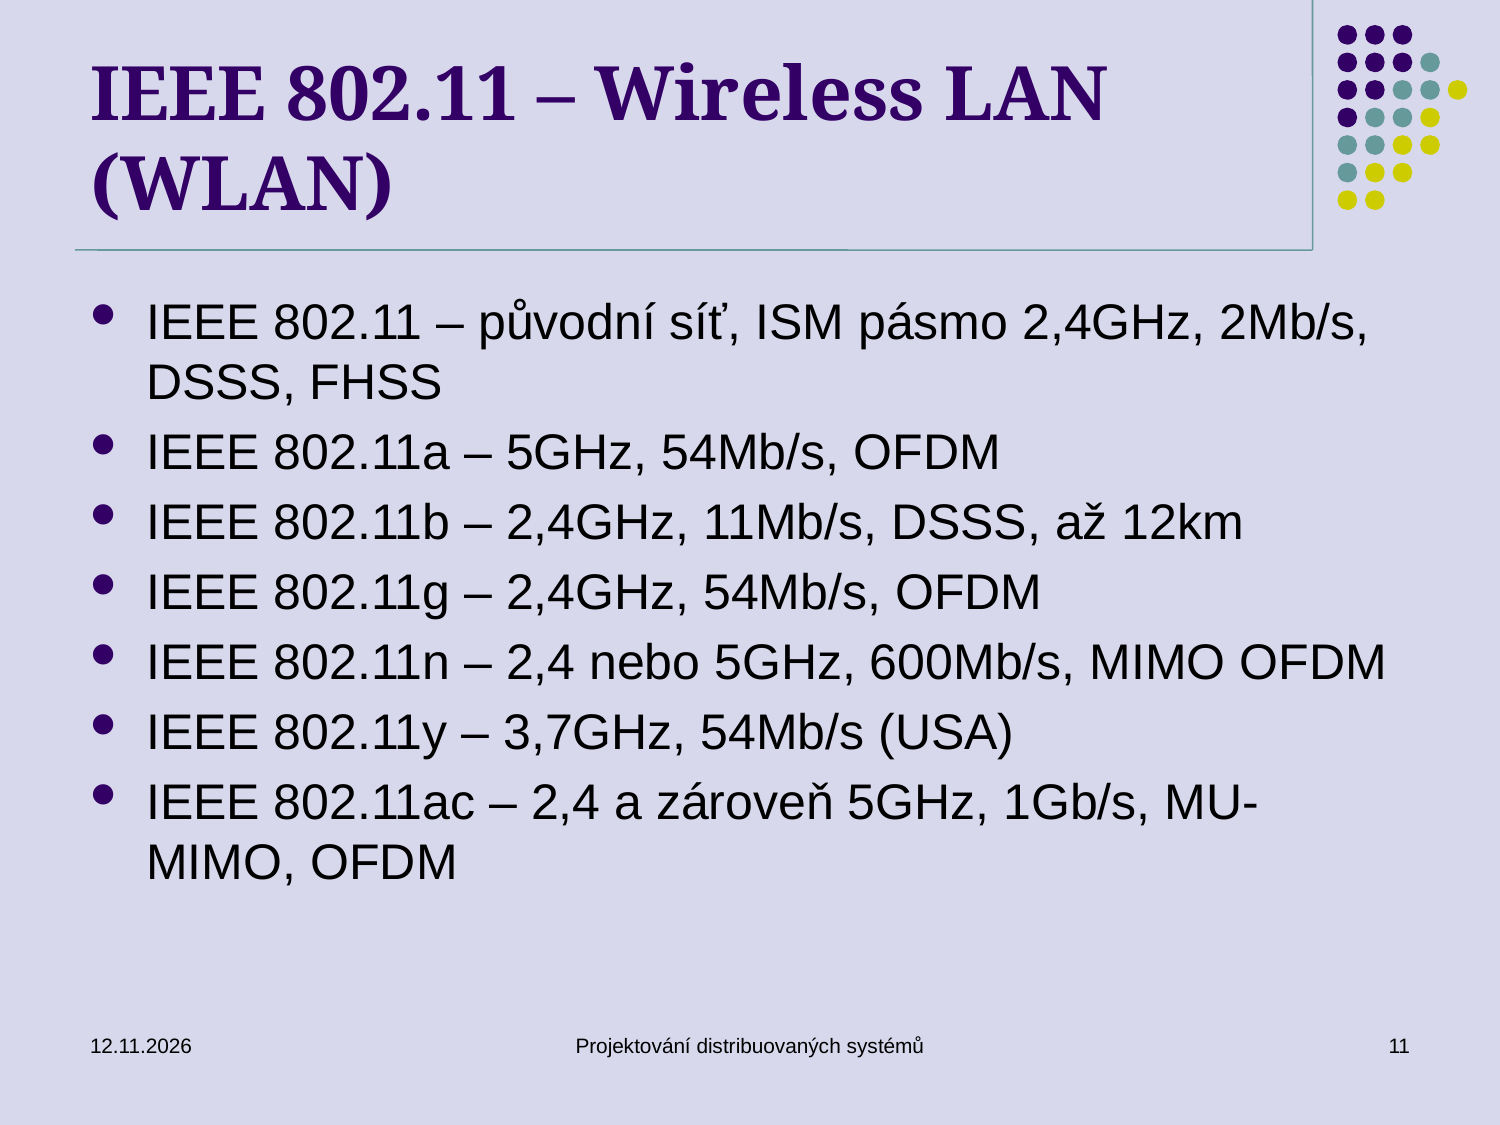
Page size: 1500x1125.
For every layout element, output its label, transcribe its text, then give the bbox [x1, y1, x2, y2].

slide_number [75, 1025, 425, 1100]
slide_number 11 [1074, 1025, 1425, 1100]
footer Projektování distribuovaných systémů [512, 1025, 988, 1100]
title IEEE 802.11 – Wireless LAN (WLAN) [75, 20, 1313, 233]
list IEEE 802.11 – původní síť, ISM pásmo 2,4GHz, 2Mb/s, DSSS, FHSS IEEE 802.11a – 5GHz, 54Mb/s, OFDM IEEE 802.11b – 2,4GHz, 11Mb/s, DSSS, až 12km IEEE 802.11g – 2,4GHz, 54Mb/s, OFDM IEEE 802.11n – 2,4 nebo 5GHz, 600Mb/s, MIMO OFDM IEEE 802.11y – 3,7GHz, 54Mb/s (USA) IEEE 802.11ac – 2,4 a zároveň 5GHz, 1Gb/s, MU-MIMO, OFDM [75, 282, 1425, 1006]
